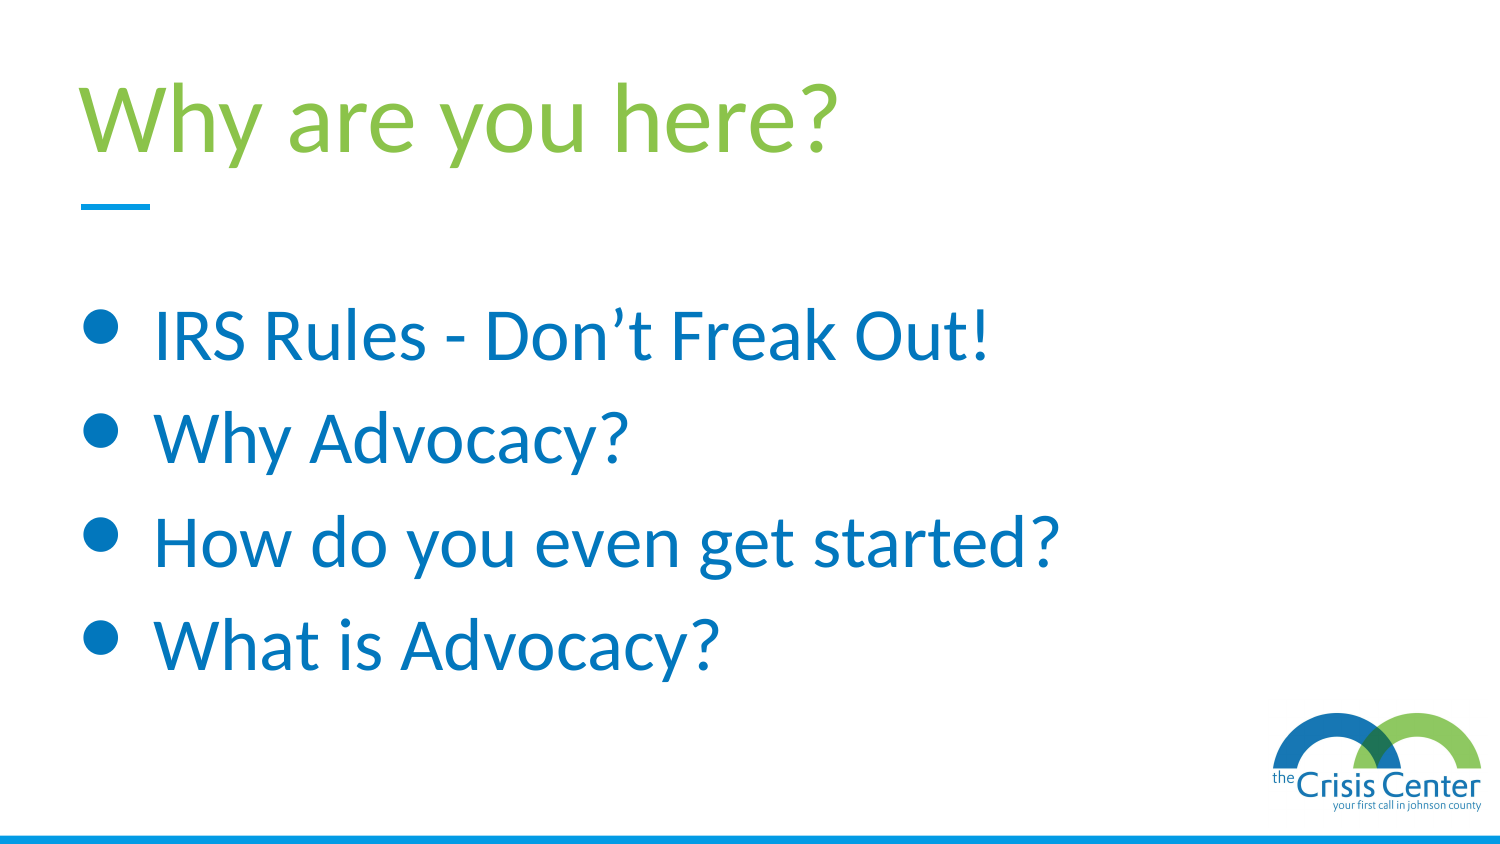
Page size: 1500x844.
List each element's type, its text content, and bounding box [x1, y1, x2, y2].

picture [1268, 699, 1488, 828]
title Why are you here? [63, 75, 1437, 188]
list IRS Rules - Don’t Freak Out! Why Advocacy? How do you even get started? What is Advocacy? [63, 256, 1437, 686]
text_box [0, 835, 1500, 844]
